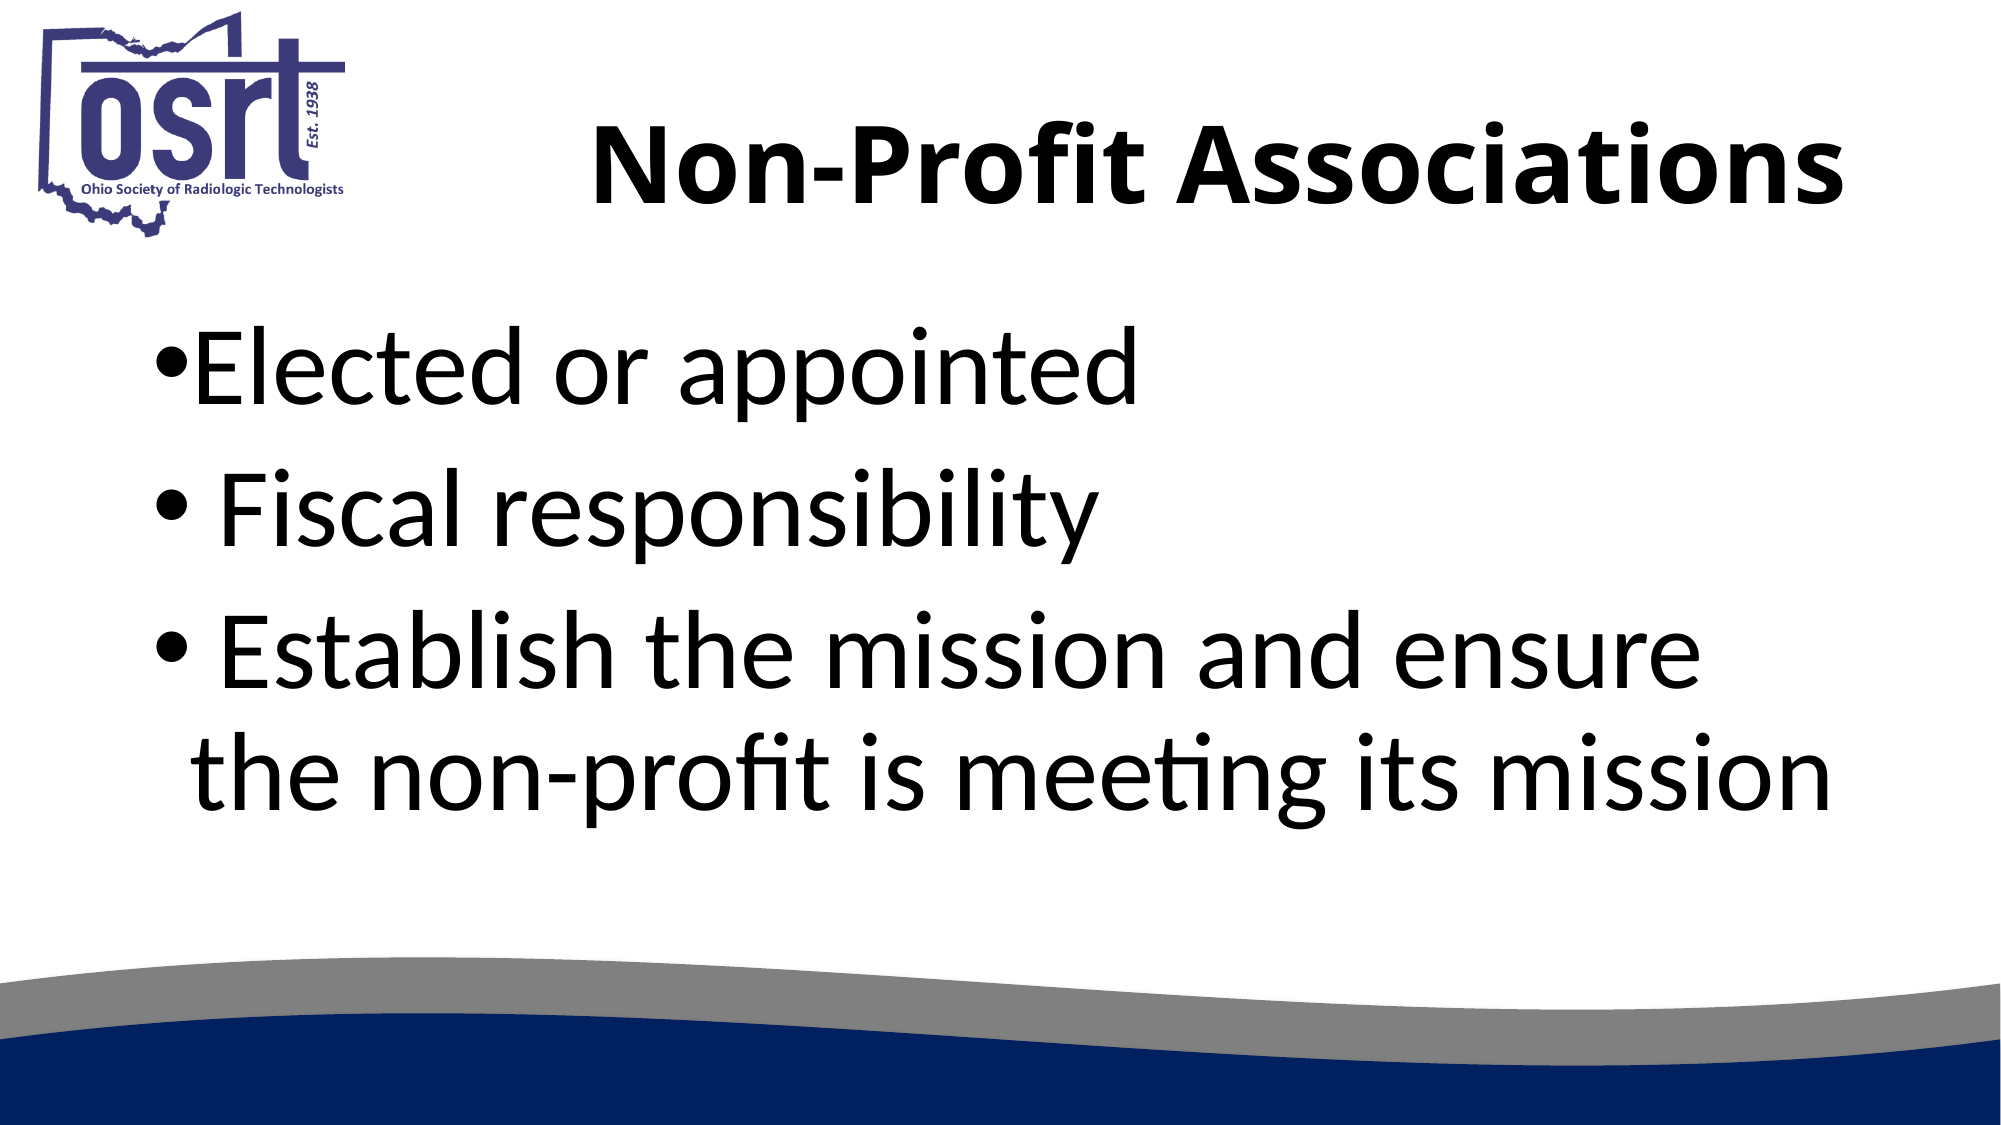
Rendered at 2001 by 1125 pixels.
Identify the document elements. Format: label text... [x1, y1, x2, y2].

picture [0, 3, 386, 253]
title Non-Profit Associations [437, 59, 1863, 278]
list Elected or appointed Fiscal responsibility Establish the mission and ensure the non-profit is meeting its mission [137, 299, 1863, 1014]
